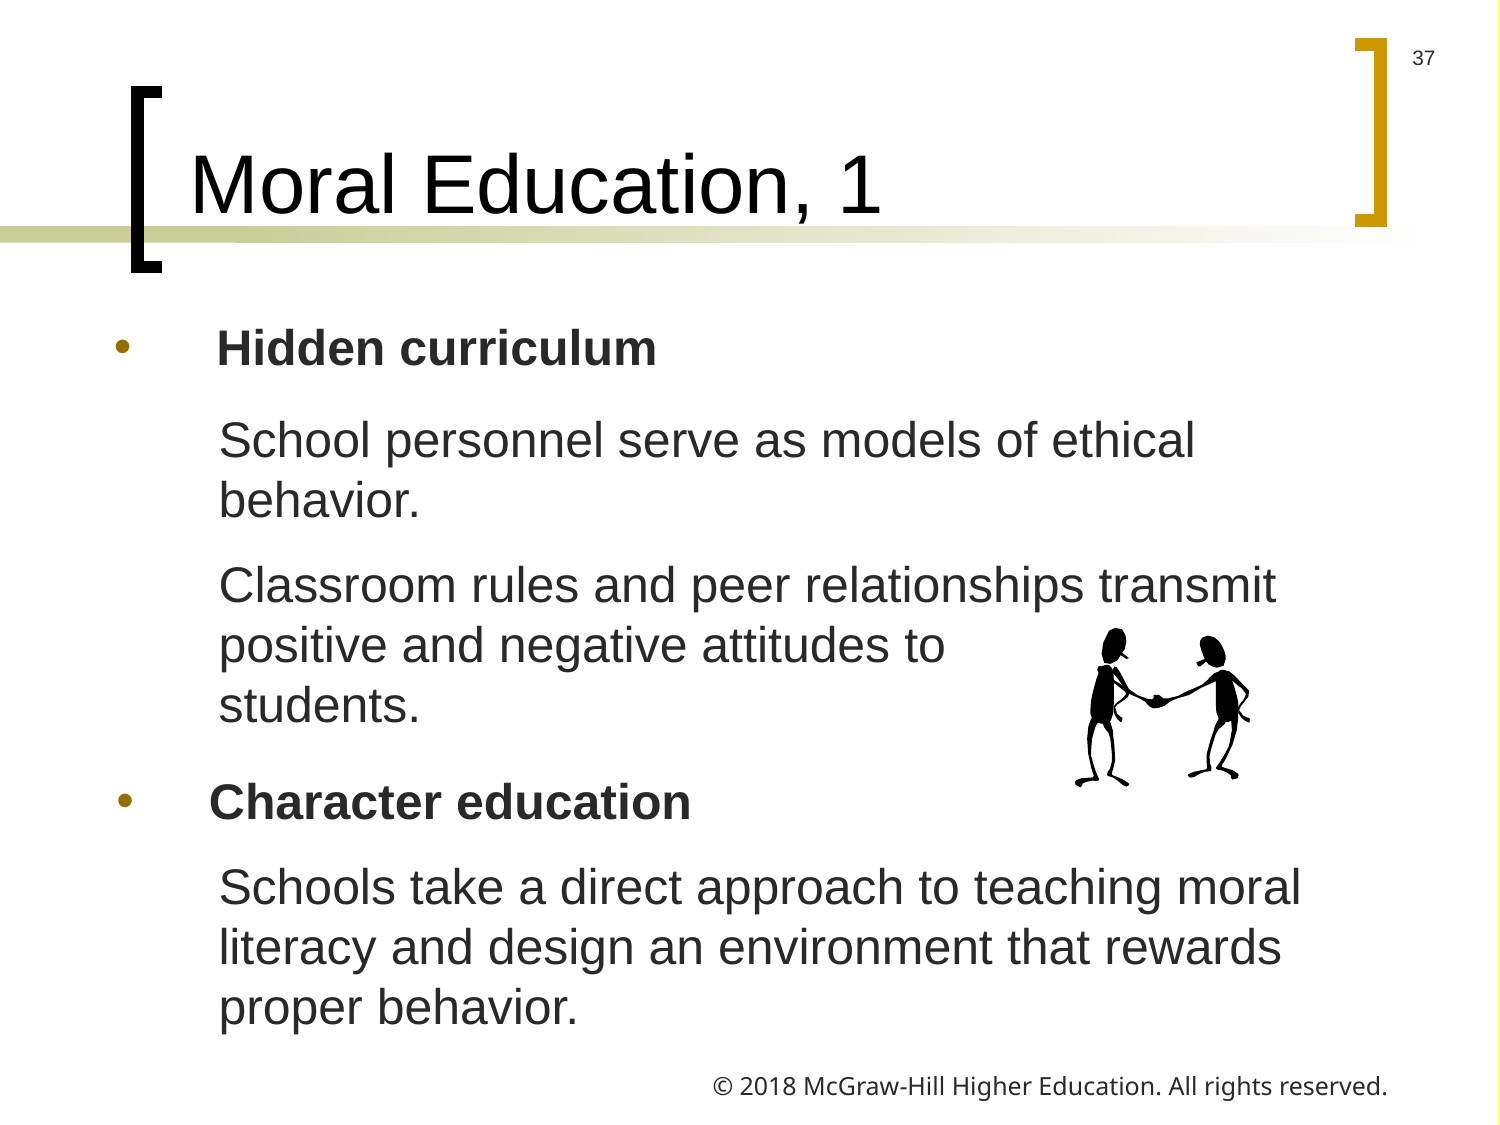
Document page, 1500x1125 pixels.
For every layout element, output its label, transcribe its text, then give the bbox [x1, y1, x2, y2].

list Hidden curriculum [22, 308, 1399, 400]
list Character education [24, 762, 725, 847]
title Moral Education, 1 [174, 58, 1328, 238]
list School personnel serve as models of ethical behavior. Classroom rules and peer relationships transmit positive and negative attitudes to students. [24, 399, 1328, 753]
picture [1074, 627, 1251, 788]
list Schools take a direct approach to teaching moral literacy and design an environment that rewards proper behavior. [24, 847, 1338, 1075]
